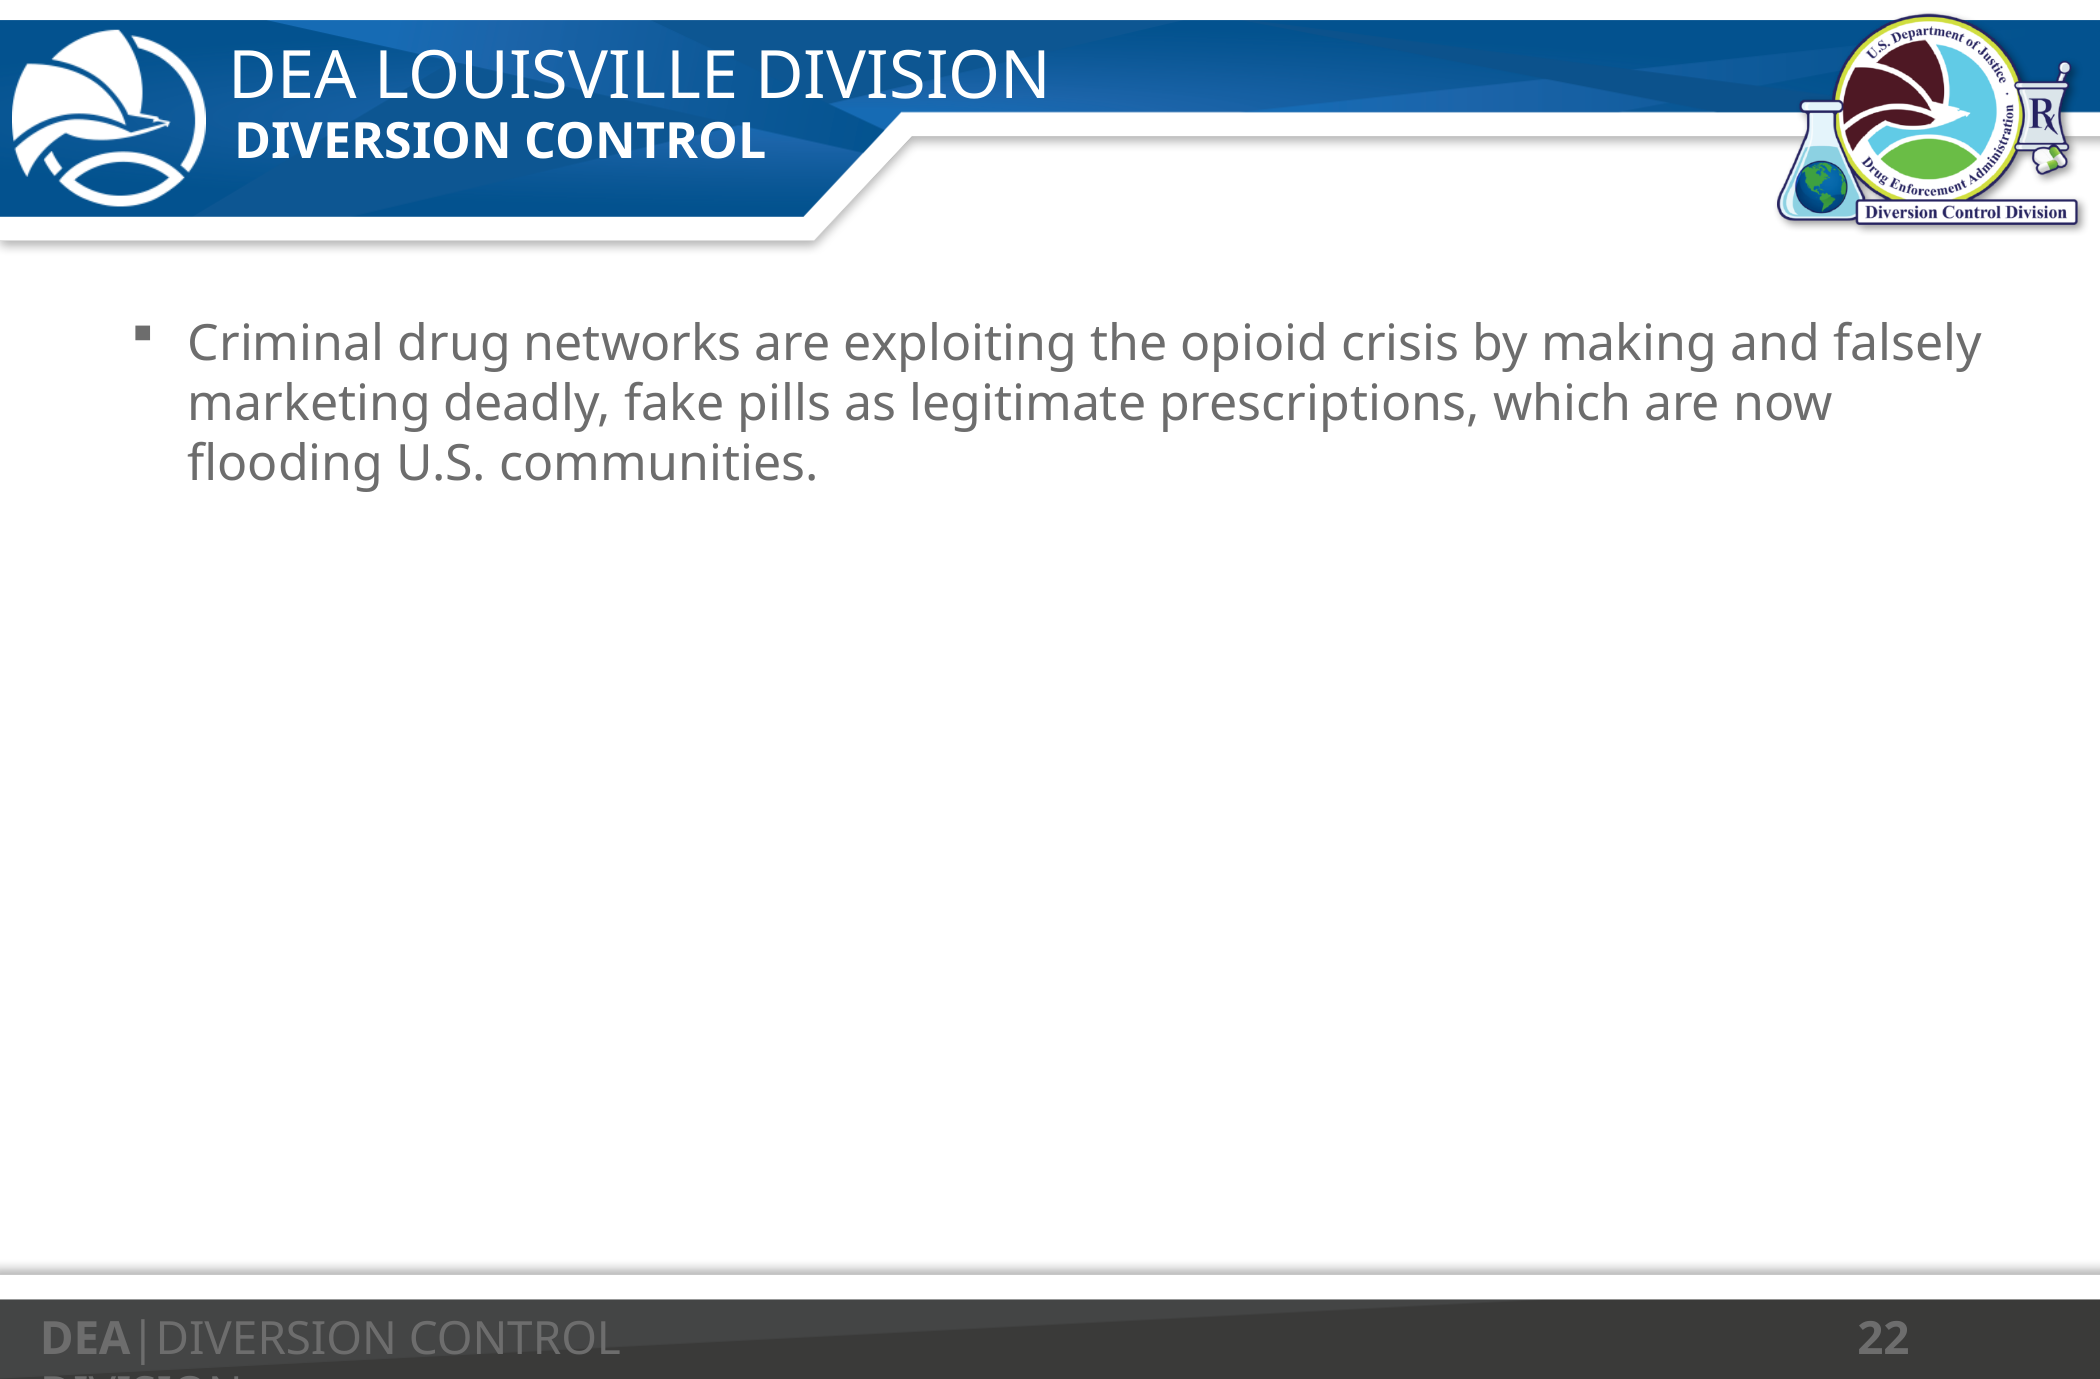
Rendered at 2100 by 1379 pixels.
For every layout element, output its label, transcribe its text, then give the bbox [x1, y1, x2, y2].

list Criminal drug networks are exploiting the opioid crisis by making and falsely marketing deadly, fake pills as legitimate prescriptions, which are now flooding U.S. communities. [75, 300, 2025, 1230]
picture [0, 0, 2100, 279]
picture [0, 1234, 2100, 1379]
